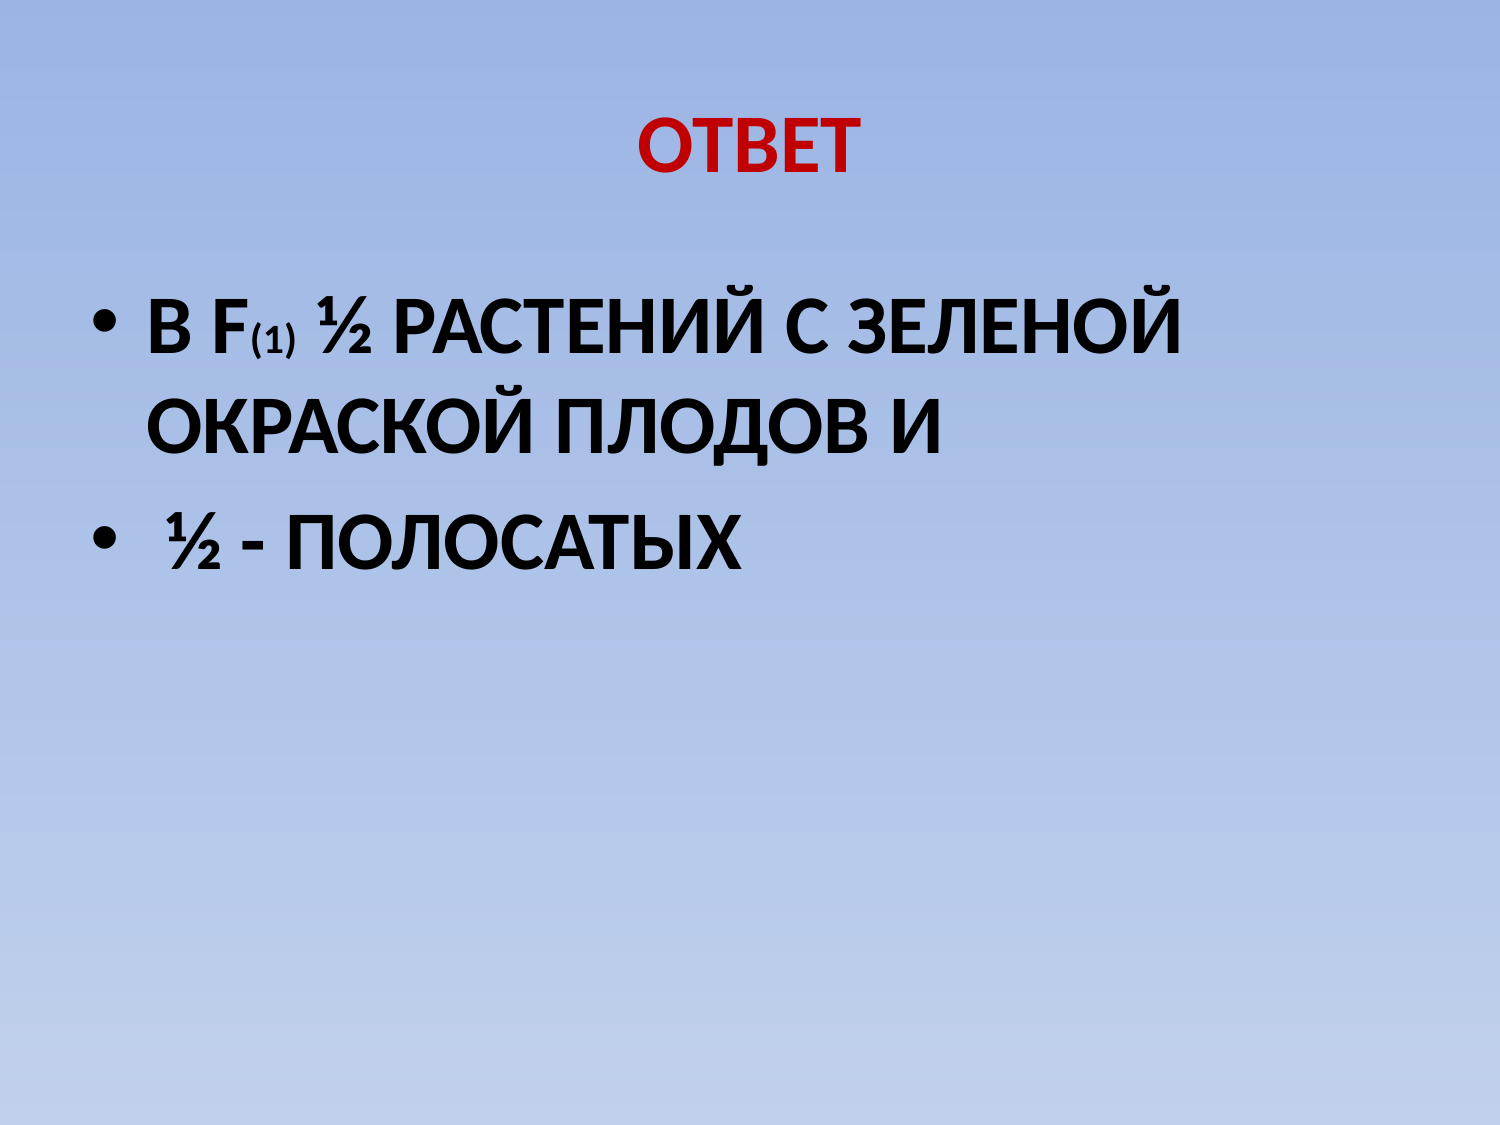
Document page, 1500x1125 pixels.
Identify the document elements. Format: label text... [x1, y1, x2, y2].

title ОТВЕТ [75, 45, 1425, 233]
list В F(1) ½ РАСТЕНИЙ С ЗЕЛЕНОЙ ОКРАСКОЙ ПЛОДОВ И ½ - ПОЛОСАТЫХ [75, 262, 1425, 1005]
